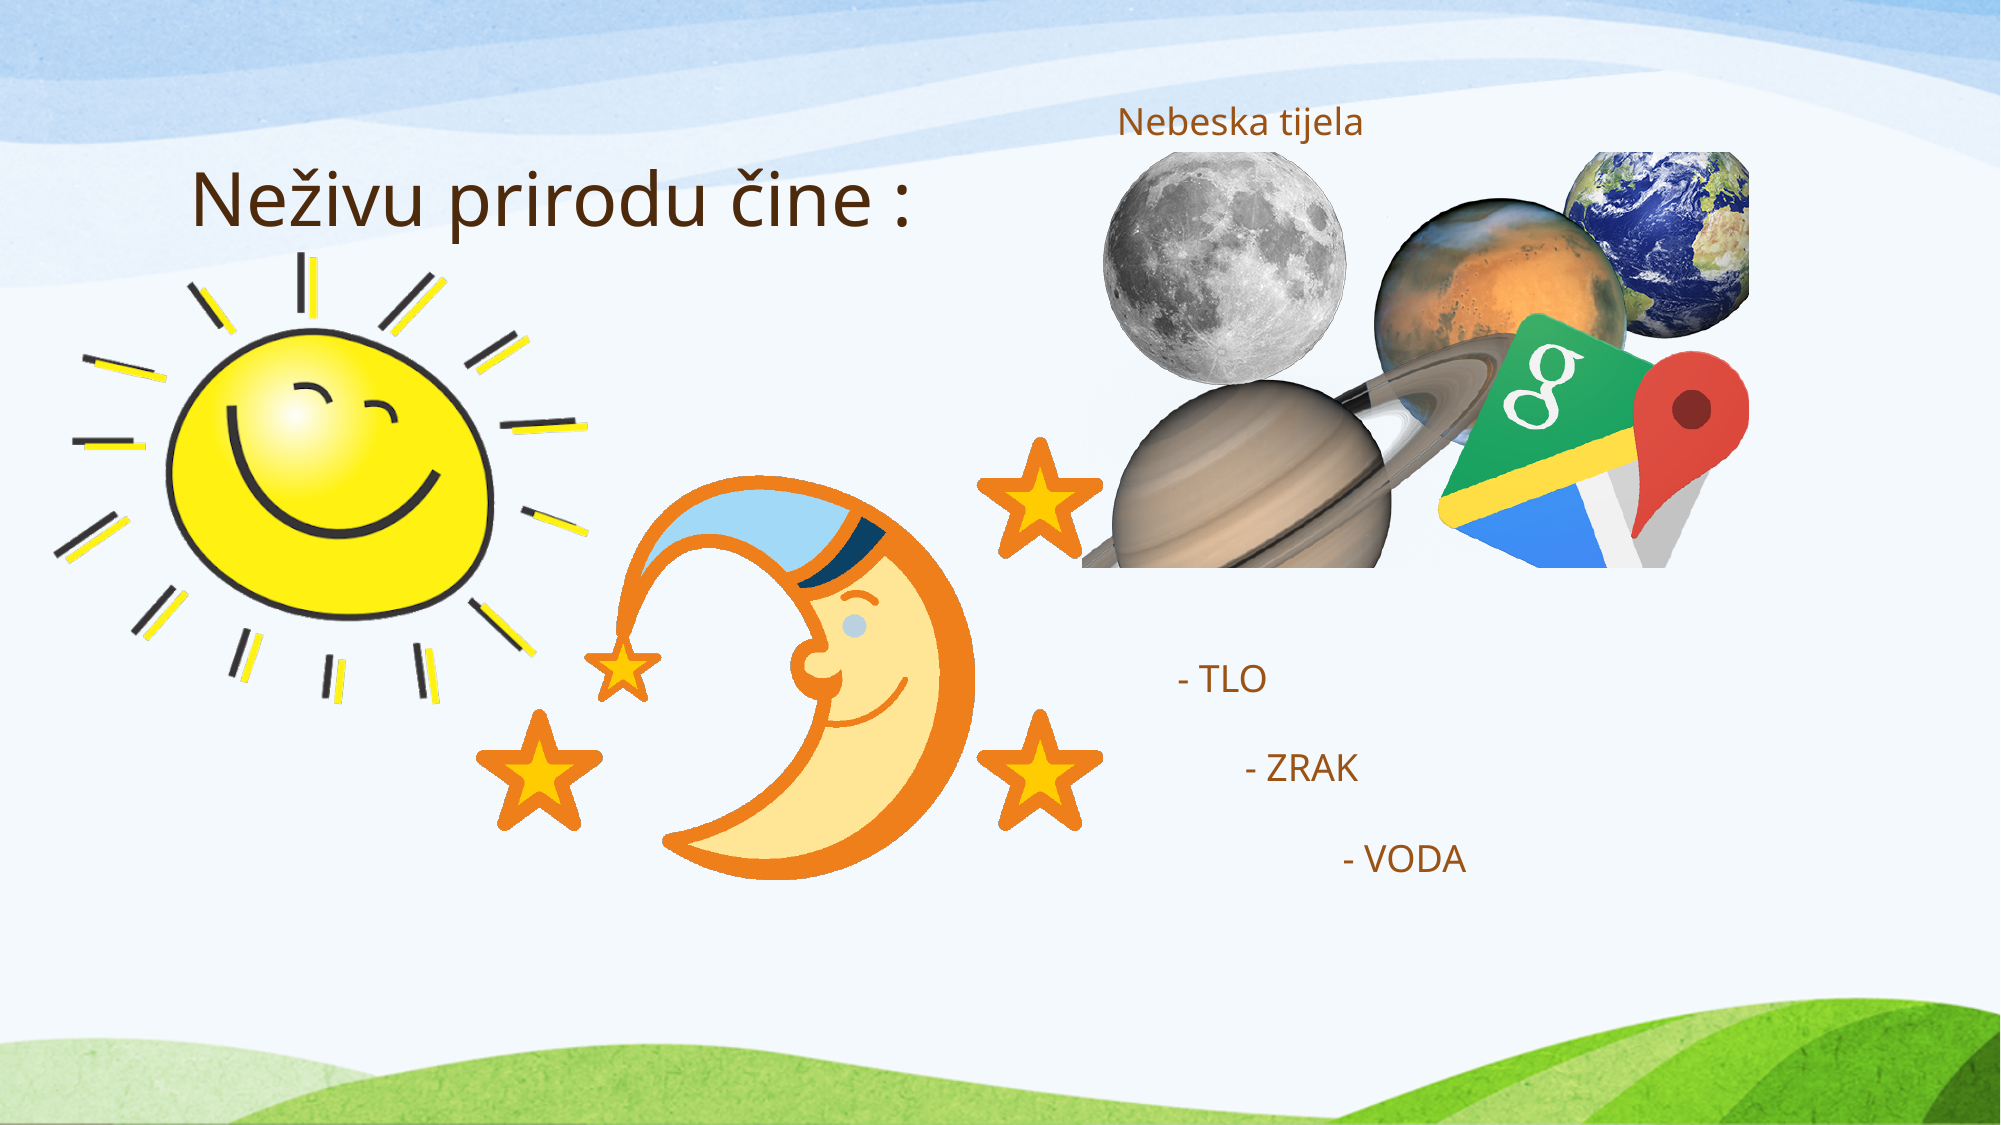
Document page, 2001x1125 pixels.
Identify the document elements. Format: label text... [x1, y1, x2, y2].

text_box - VODA [1327, 827, 1762, 888]
text_box Nebeska tijela [1102, 90, 1808, 151]
title Neživu prirodu čine : [174, 50, 1825, 250]
picture [0, 0, 2001, 1125]
text_box - TLO [1162, 647, 1679, 708]
text_box - ZRAK [1229, 736, 1584, 797]
